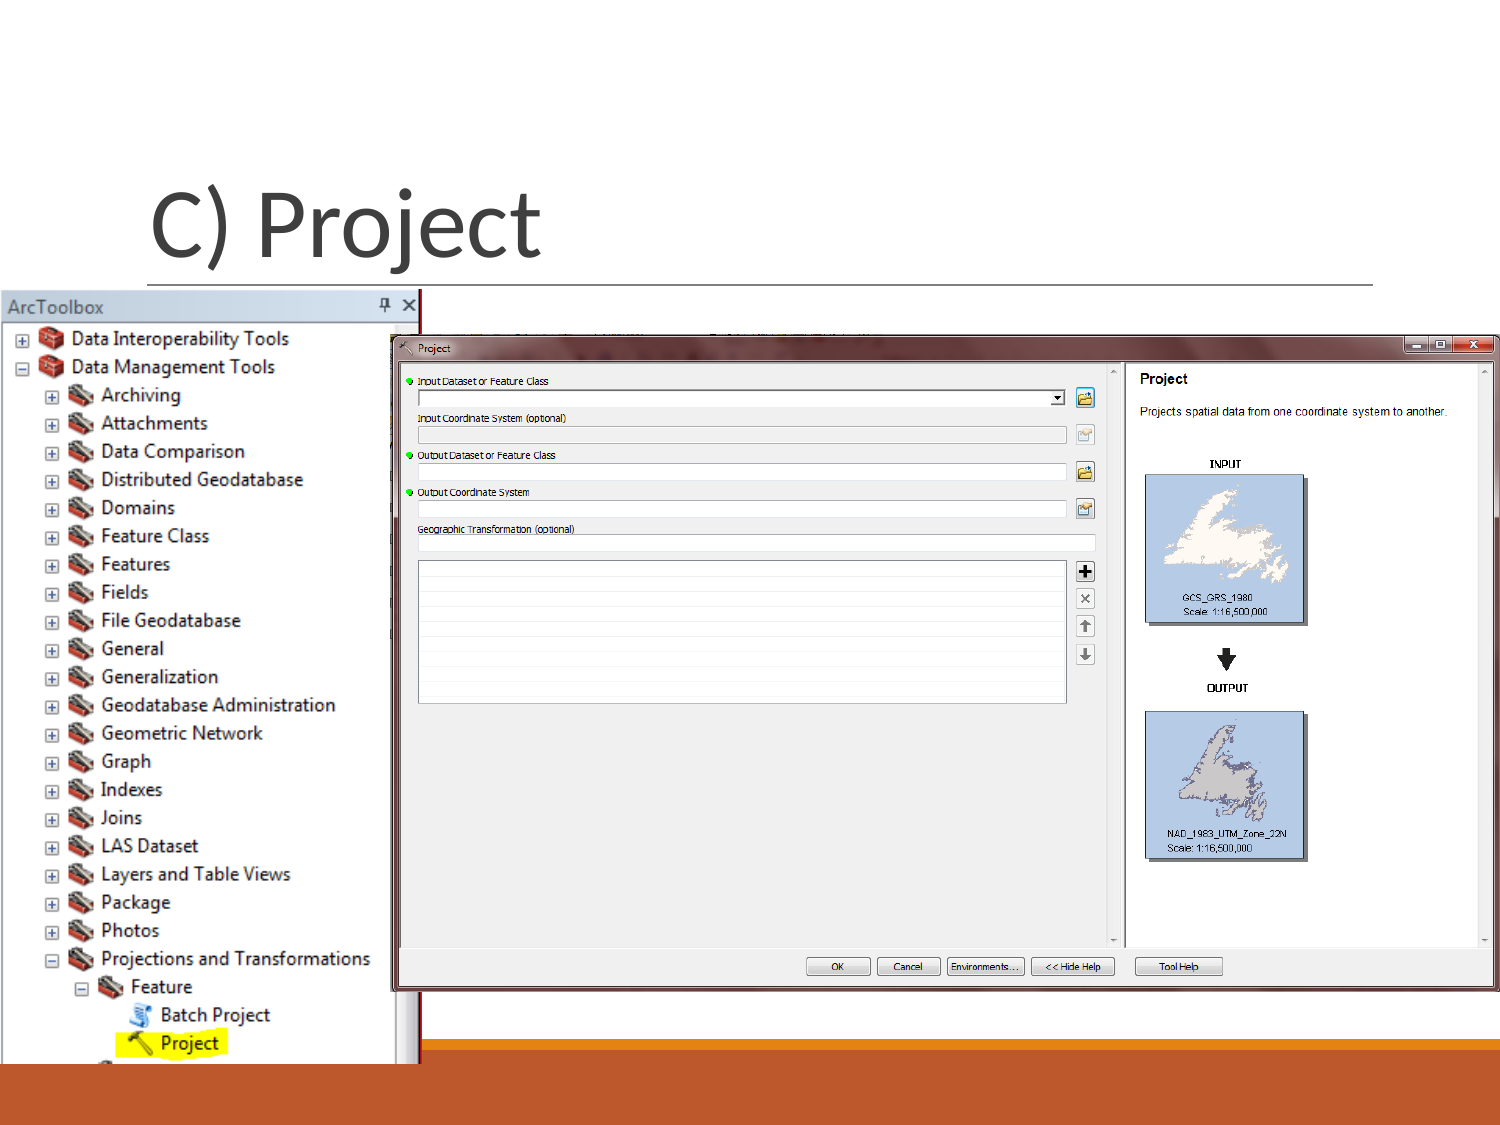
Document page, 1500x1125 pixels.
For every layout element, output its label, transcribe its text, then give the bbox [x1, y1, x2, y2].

picture [0, 289, 1500, 1064]
title C) Project [135, 47, 1373, 285]
